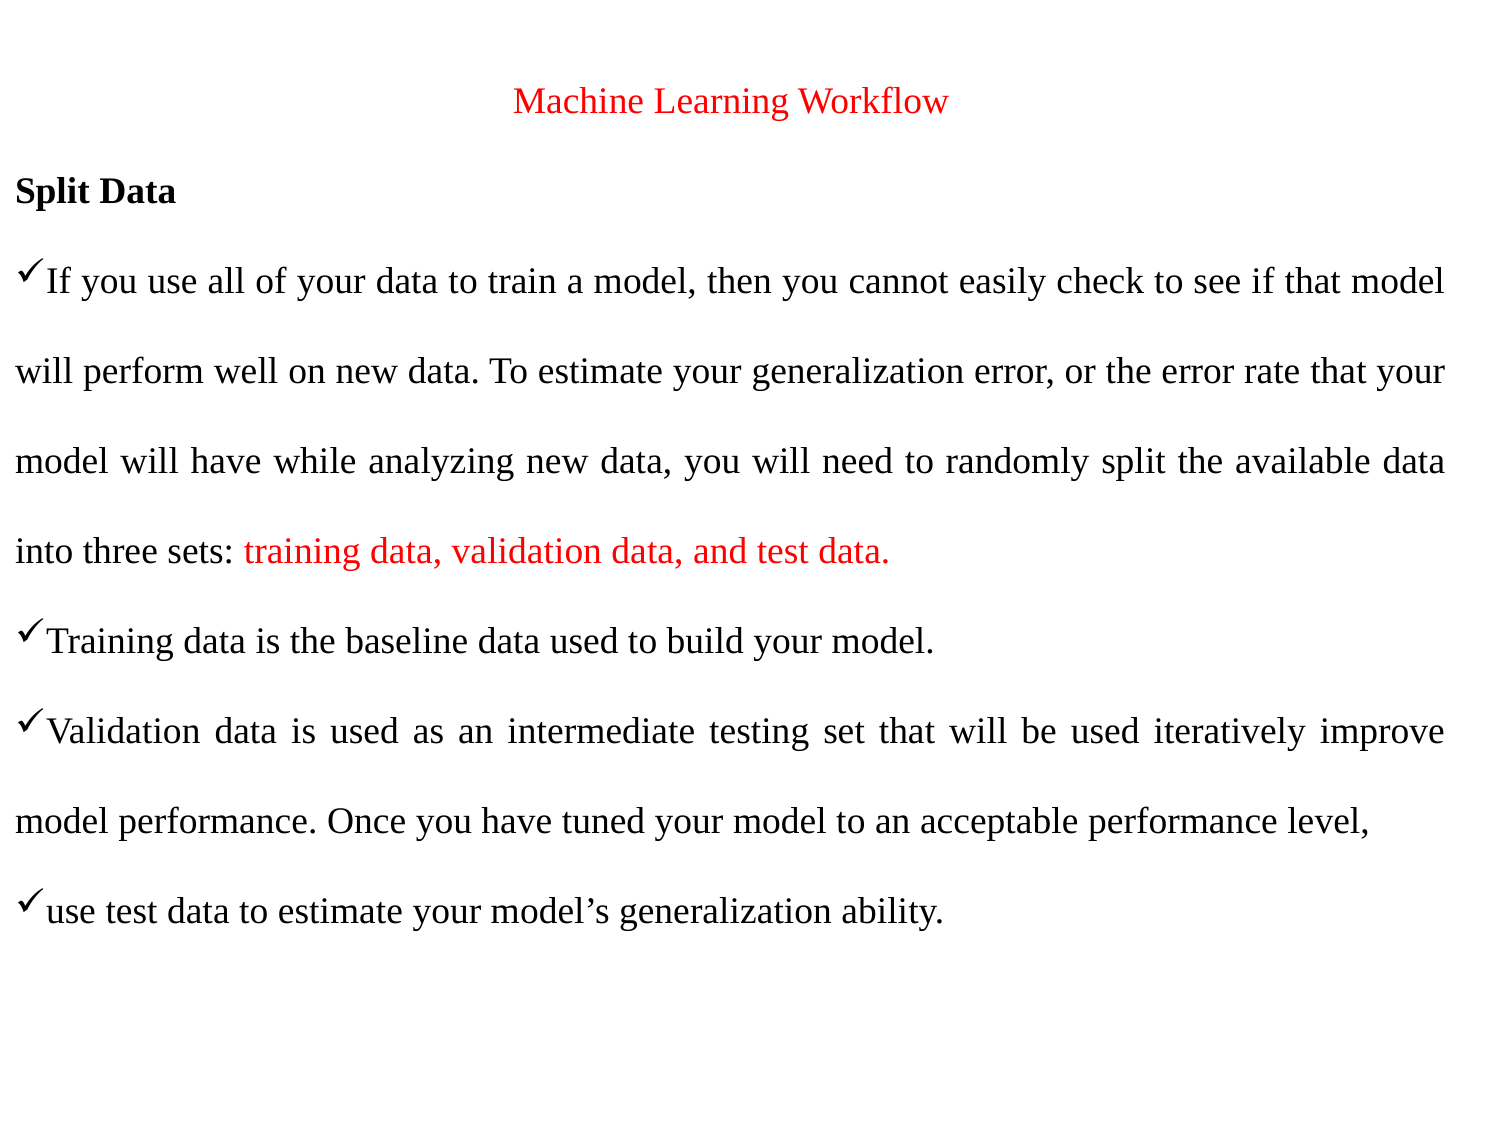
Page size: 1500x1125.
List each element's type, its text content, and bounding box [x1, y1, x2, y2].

text_box Machine Learning Workflow Split Data If you use all of your data to train a model, then you cannot easily check to see if that model will perform well on new data. To estimate your generalization error, or the error rate that your model will have while analyzing new data, you will need to randomly split the available data into three sets: training data, validation data, and test data. Training data is the baseline data used to build your model. Validation data is used as an intermediate testing set that will be used iteratively improve model performance. Once you have tuned your model to an acceptable performance level, use test data to estimate your model’s generalization ability. [0, 23, 1463, 939]
